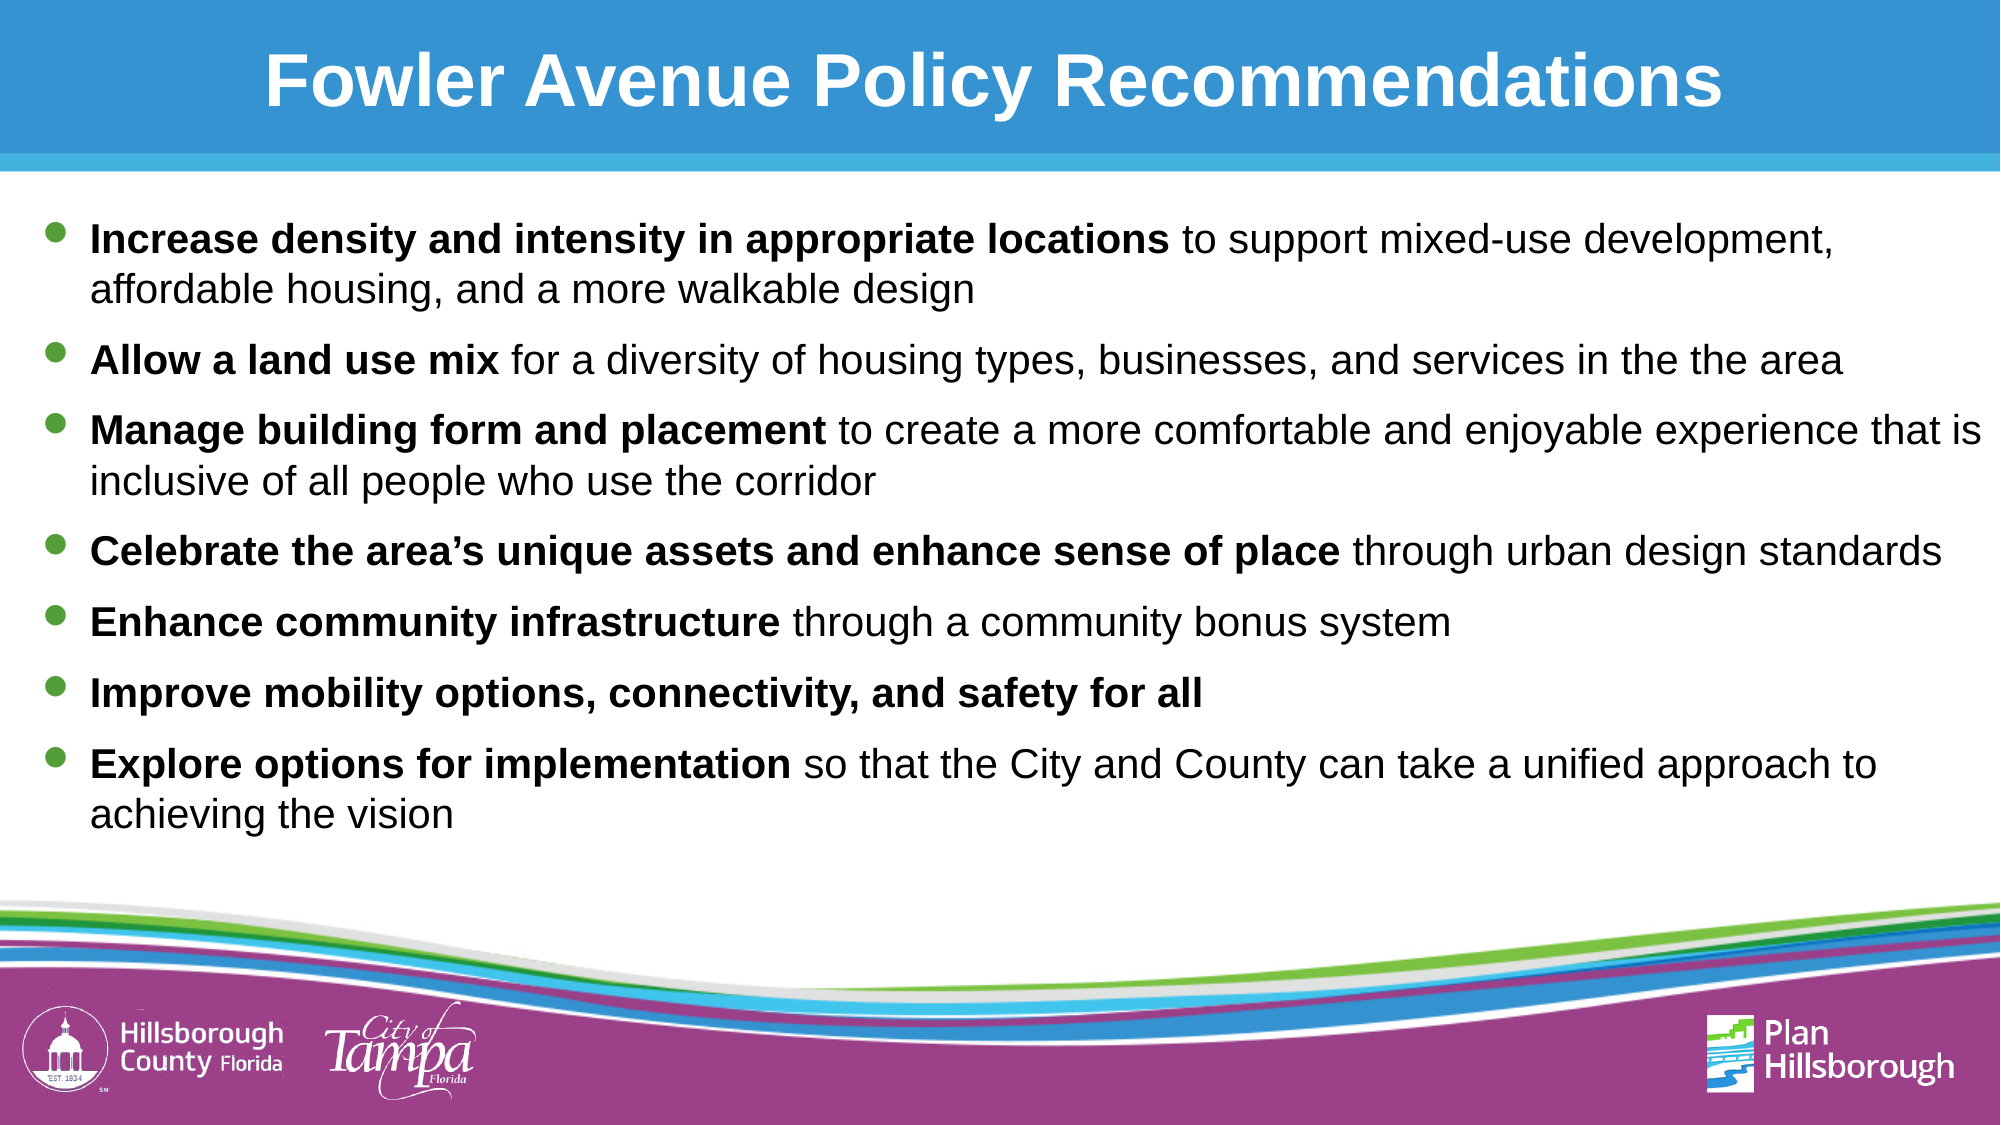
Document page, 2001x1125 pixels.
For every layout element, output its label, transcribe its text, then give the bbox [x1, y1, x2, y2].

title Fowler Avenue Policy Recommendations [95, 0, 1896, 153]
list Increase density and intensity in appropriate locations to support mixed-use development, affordable housing, and a more walkable design Allow a land use mix for a diversity of housing types, businesses, and services in the the area Manage building form and placement to create a more comfortable and enjoyable experience that is inclusive of all people who use the corridor Celebrate the area’s unique assets and enhance sense of place through urban design standards Enhance community infrastructure through a community bonus system Improve mobility options, connectivity, and safety for all Explore options for implementation so that the City and County can take a unified approach to achieving the vision [0, 204, 2000, 921]
picture [0, 921, 2000, 1125]
picture [0, 0, 2000, 204]
